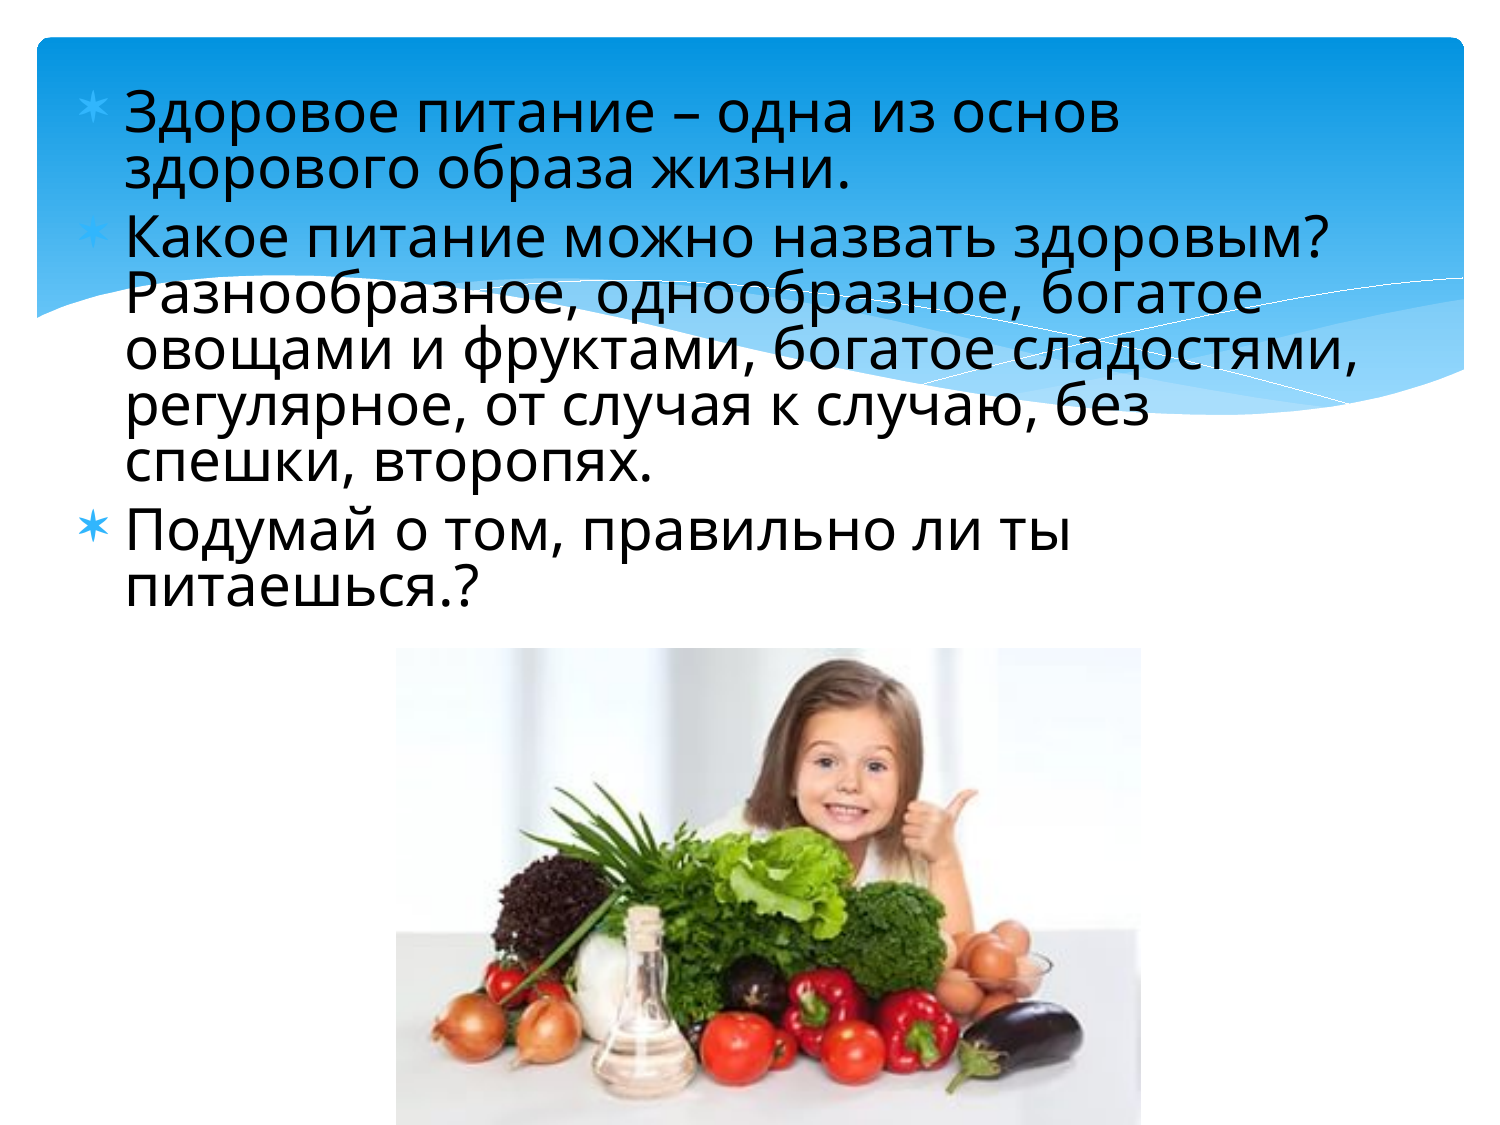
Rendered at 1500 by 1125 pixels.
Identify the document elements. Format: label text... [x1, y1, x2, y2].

picture [396, 648, 1142, 1125]
list Здоровое питание – одна из основ здорового образа жизни. Какое питание можно назвать здоровым? Разнообразное, однообразное, богатое овощами и фруктами, богатое сладостями, регулярное, от случая к случаю, без спешки, второпях. Подумай о том, правильно ли ты питаешься.? [64, 80, 1415, 638]
